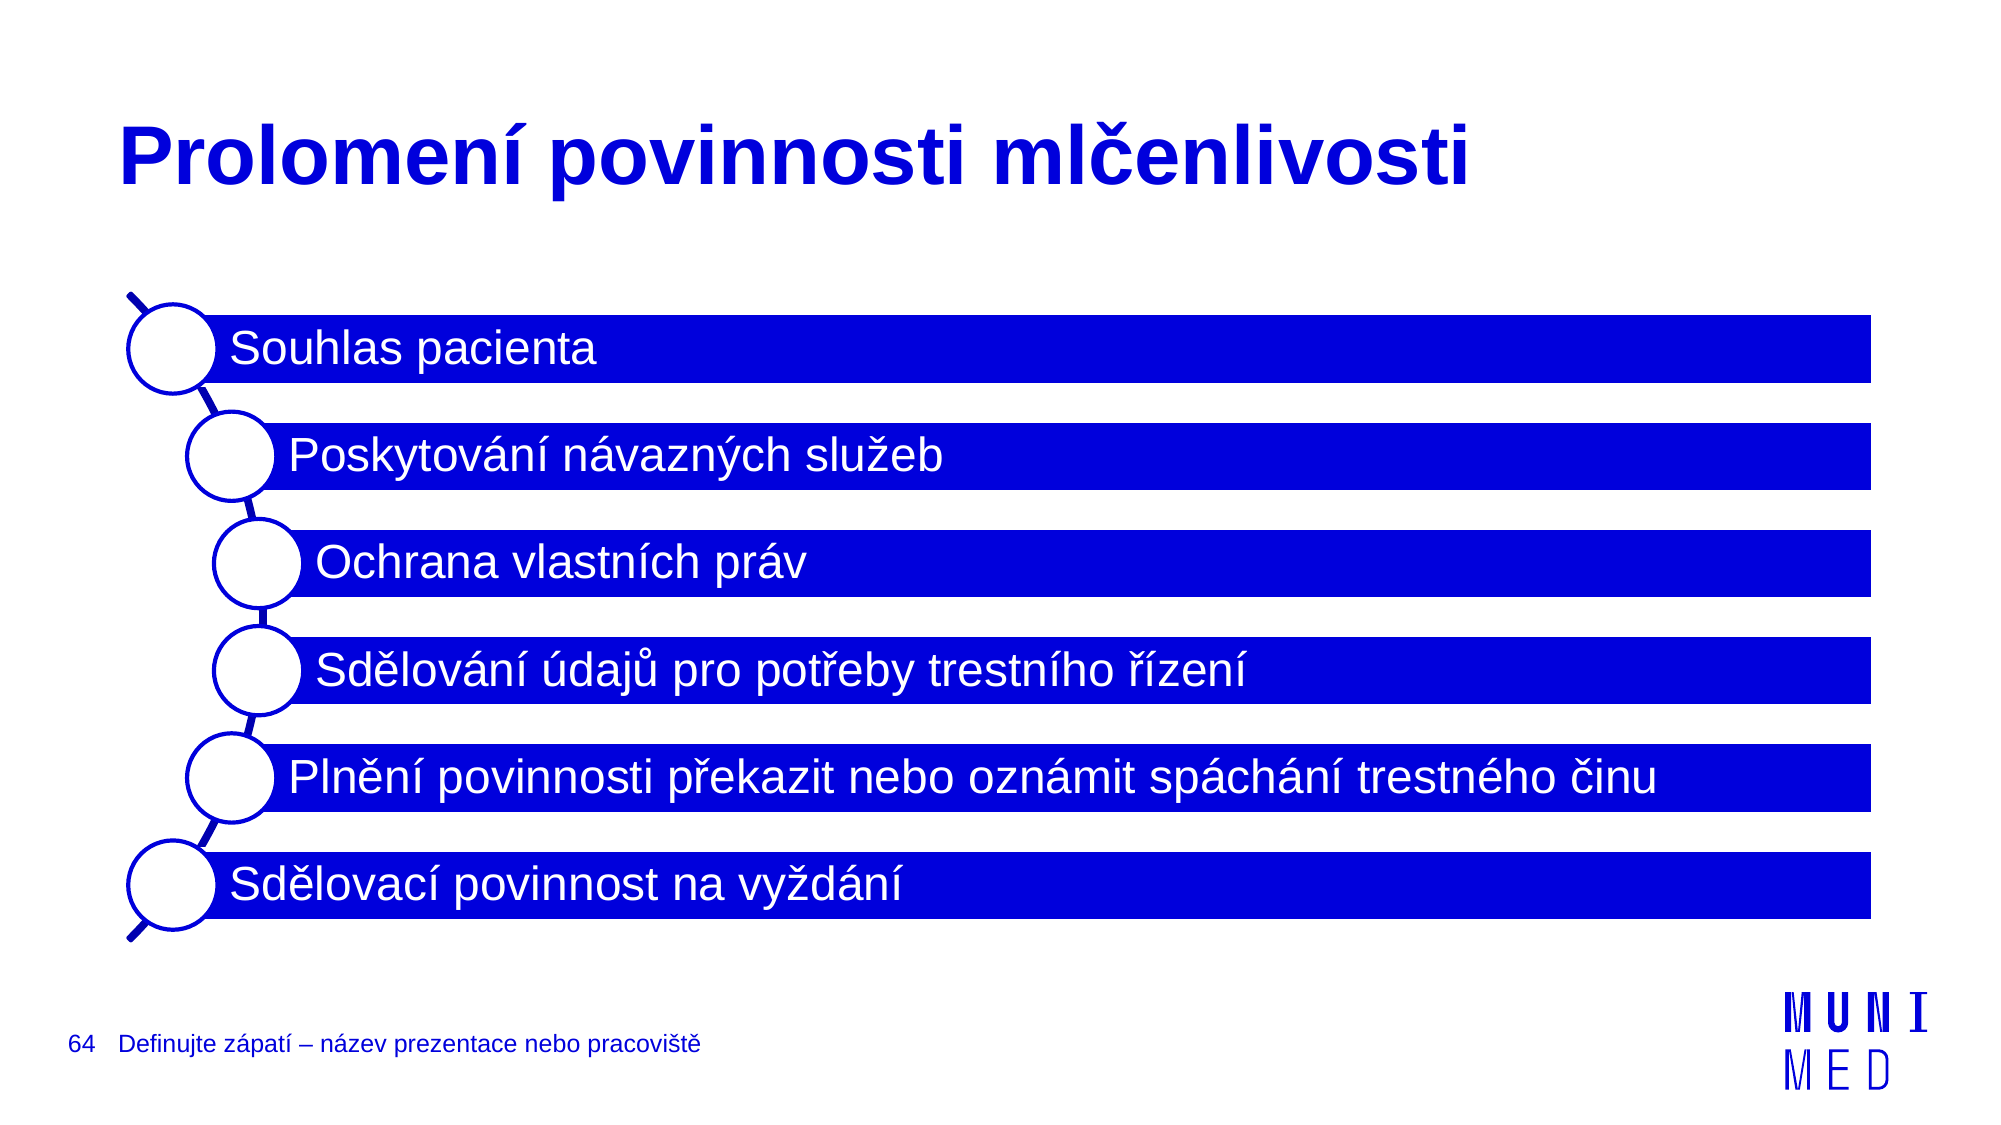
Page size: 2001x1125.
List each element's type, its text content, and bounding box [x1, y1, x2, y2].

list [117, 277, 1883, 957]
slide_number 64 [67, 1021, 110, 1063]
title Prolomení povinnosti mlčenlivosti [118, 118, 1883, 193]
footer Definujte zápatí – název prezentace nebo pracoviště [118, 1021, 1418, 1063]
